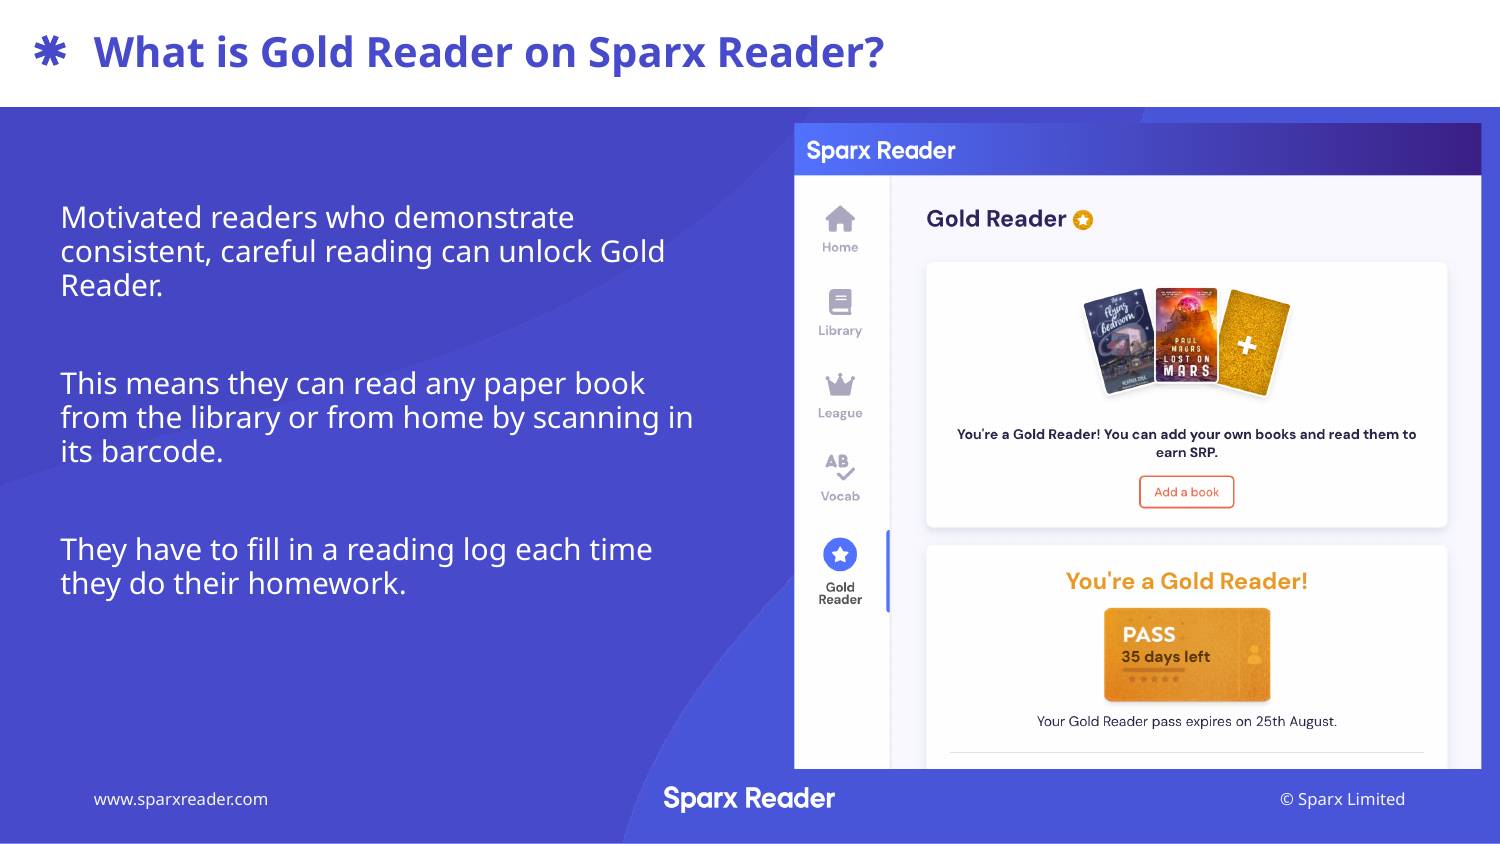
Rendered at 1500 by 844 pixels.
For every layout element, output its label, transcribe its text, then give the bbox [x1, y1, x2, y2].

picture [34, 35, 66, 66]
list Motivated readers who demonstrate consistent, careful reading can unlock Gold Reader. This means they can read any paper book from the library or from home by scanning in its barcode. They have to fill in a reading log each time they do their homework. [45, 186, 733, 705]
title What is Gold Reader on Sparx Reader? [78, 10, 1422, 105]
picture [0, 107, 1500, 844]
